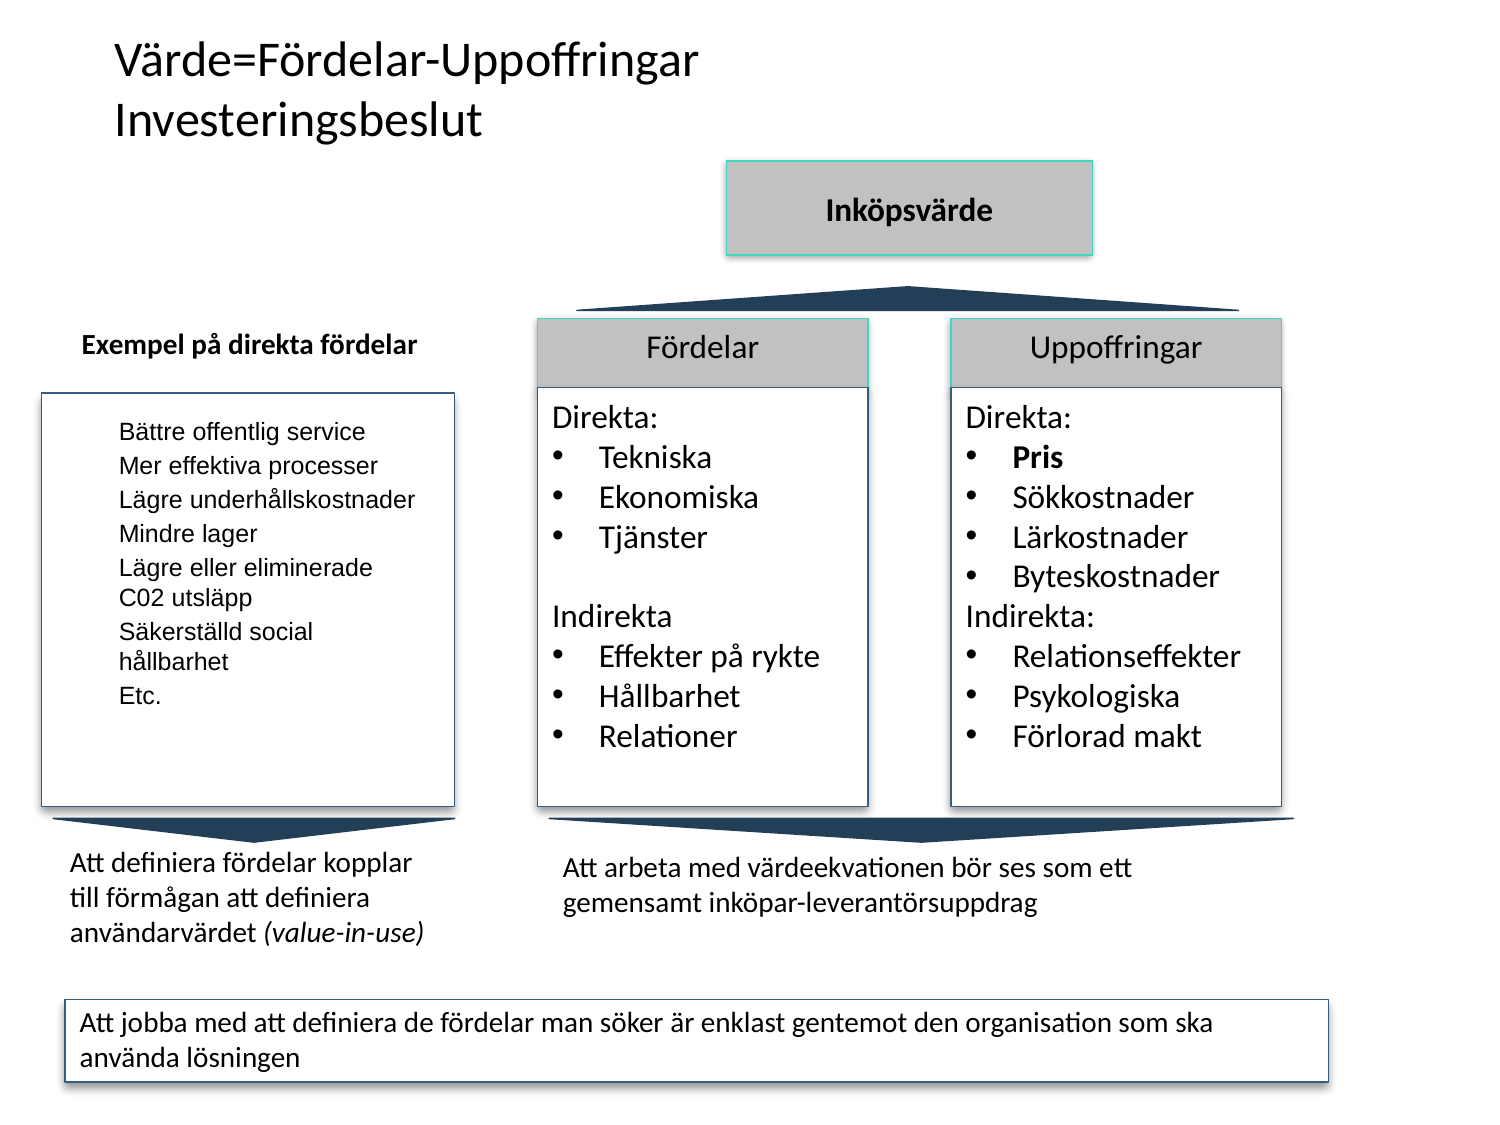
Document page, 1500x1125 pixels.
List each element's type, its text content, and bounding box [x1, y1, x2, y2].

text_box Direkta: Pris Sökkostnader Lärkostnader Byteskostnader Indirekta: Relationseffekter Psykologiska Förlorad makt [950, 387, 1282, 731]
text_box [537, 695, 869, 807]
text_box [576, 286, 1239, 311]
text_box Exempel på direkta fördelar [66, 318, 433, 368]
text_box Bättre offentlig service Mer effektiva processer Lägre underhållskostnader Mindre lager Lägre eller eliminerade C02 utsläpp Säkerställd social hållbarhet Etc. [50, 407, 435, 718]
title Värde=Fördelar-Uppoffringar Investeringsbeslut [100, 19, 1329, 182]
text_box Att arbeta med värdeekvationen bör ses som ett gemensamt inköpar-leverantörsuppdrag [548, 840, 1293, 926]
text_box [549, 818, 1294, 843]
text_box Fördelar [537, 318, 869, 387]
text_box [41, 393, 455, 807]
text_box Att definiera fördelar kopplar till förmågan att definiera användarvärdet (value-in-use) [55, 836, 457, 957]
text_box Direkta: Tekniska Ekonomiska Tjänster Indirekta Effekter på rykte Hållbarhet Relationer [537, 387, 869, 695]
text_box [950, 731, 1282, 807]
text_box Inköpsvärde [726, 160, 1093, 256]
text_box Uppoffringar [950, 318, 1282, 387]
text_box [53, 818, 455, 843]
text_box Att jobba med att definiera de fördelar man söker är enklast gentemot den organisation som ska använda lösningen [64, 996, 1329, 1082]
